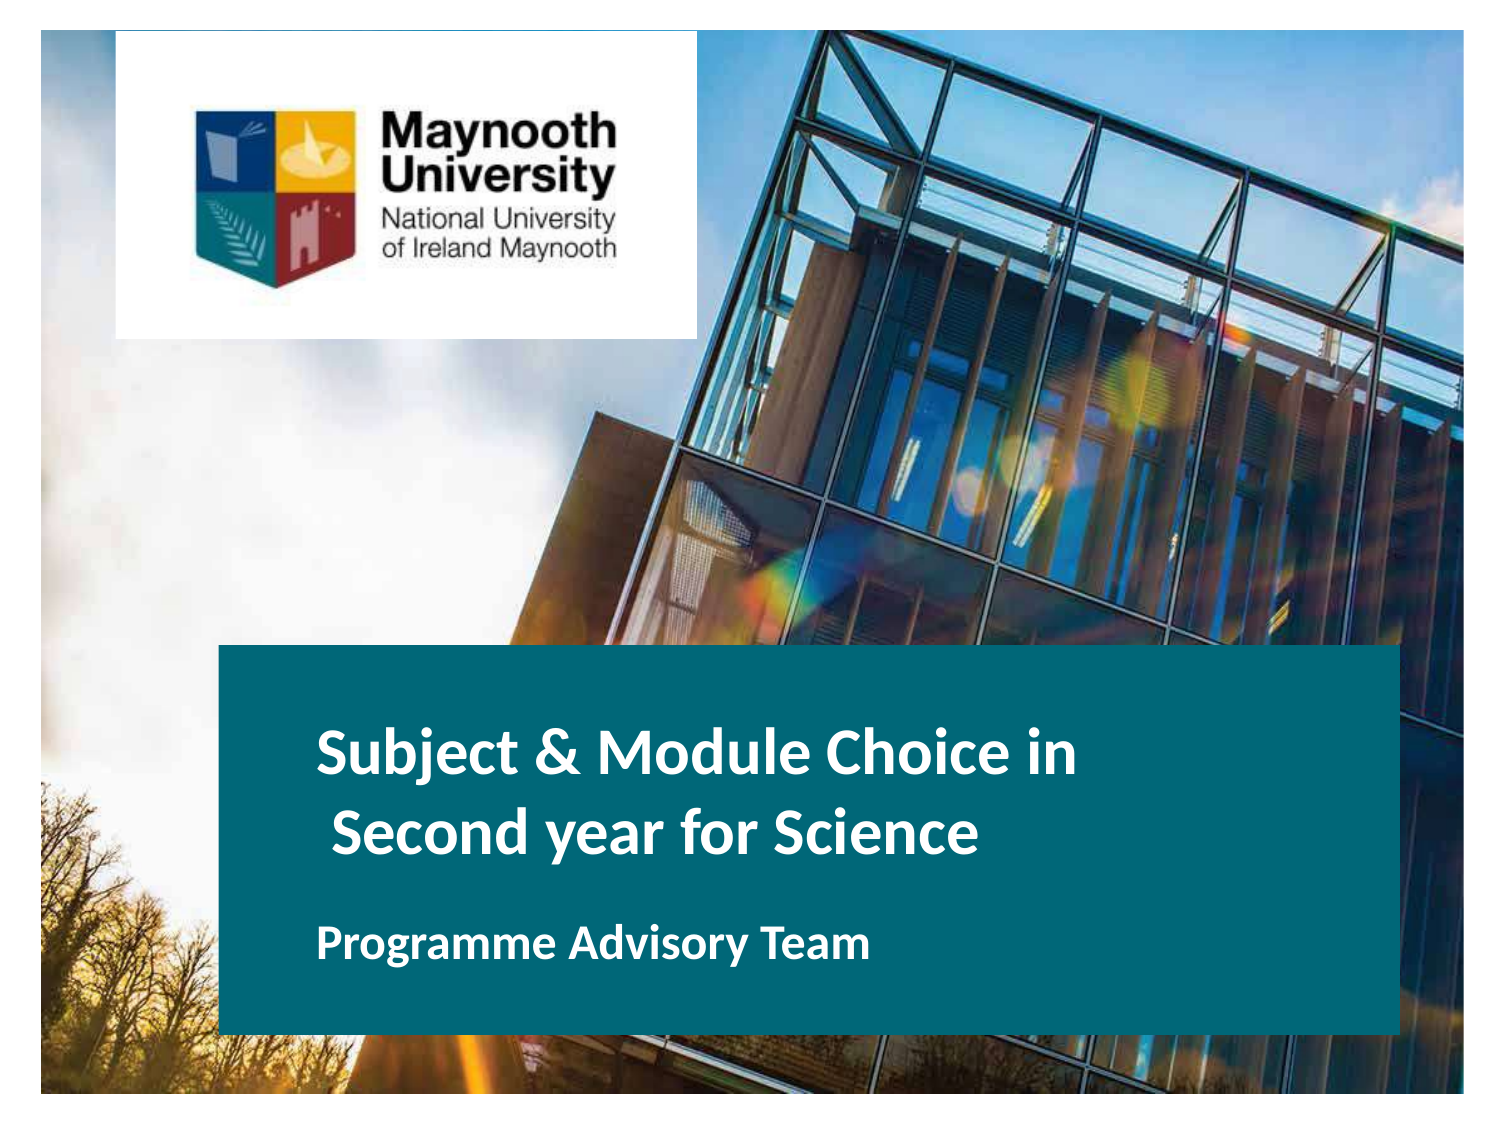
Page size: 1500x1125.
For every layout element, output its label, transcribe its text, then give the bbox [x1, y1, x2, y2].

text_box [115, 31, 697, 339]
text_box Subject & Module Choice in Second year for Science Programme Advisory Team [313, 705, 1177, 970]
text_box [41, 30, 1464, 1094]
text_box [218, 645, 1400, 1035]
